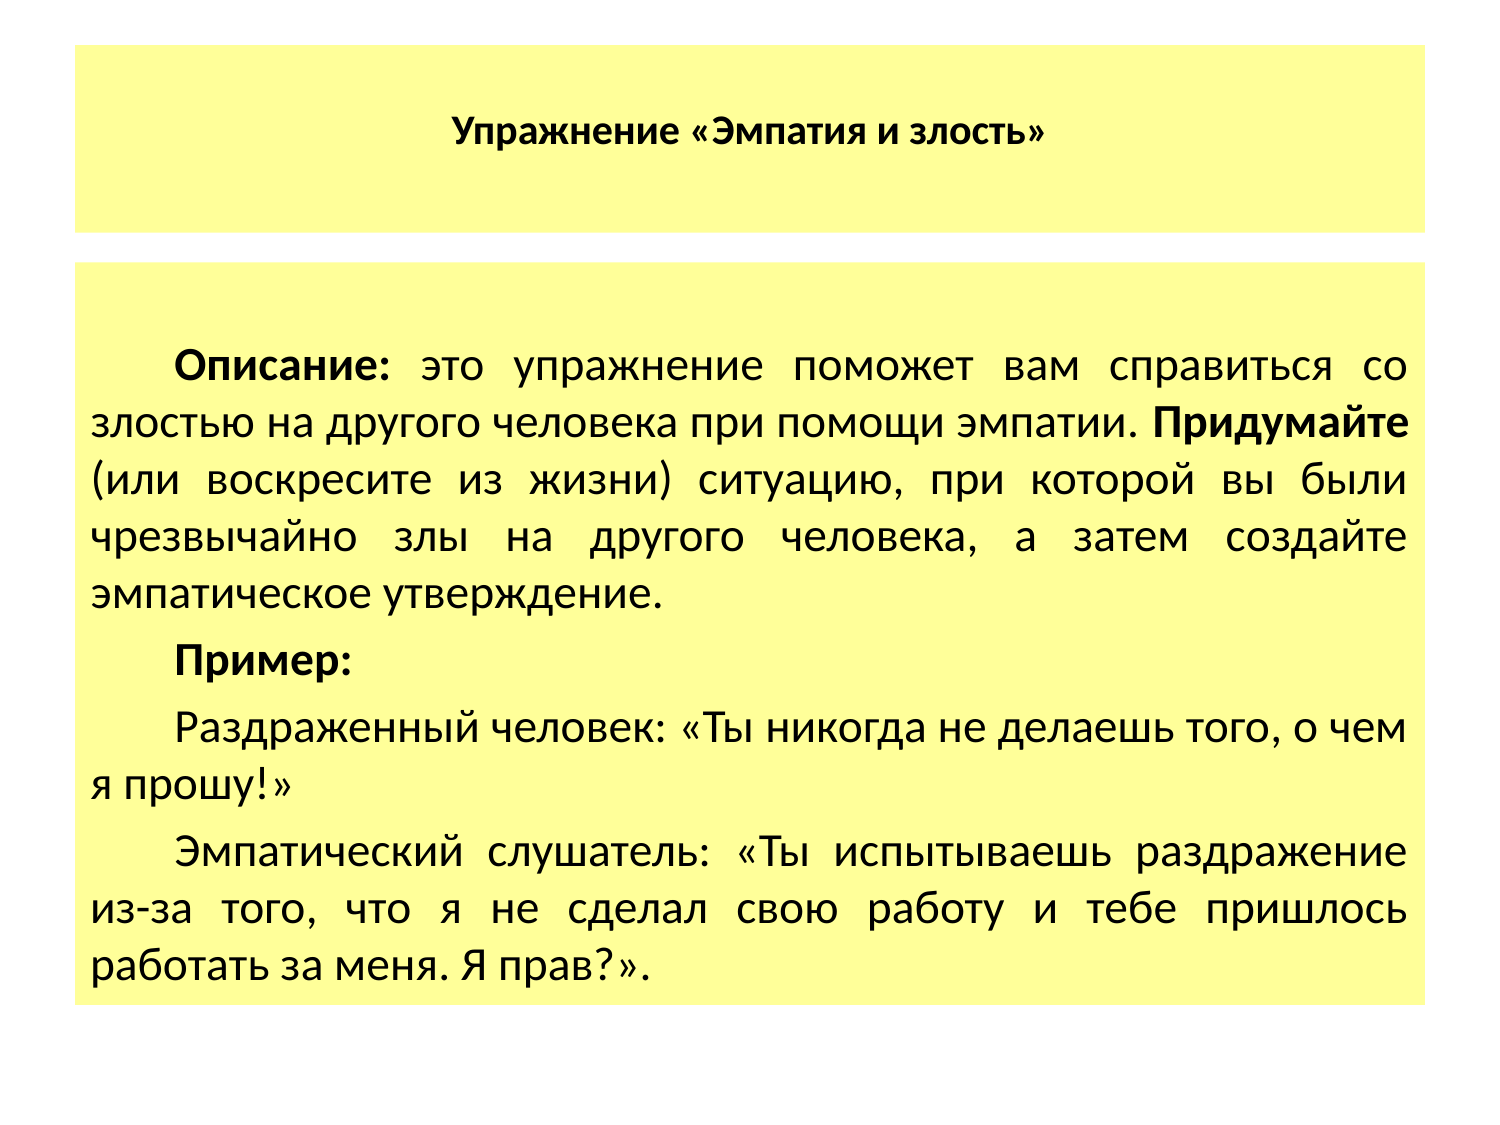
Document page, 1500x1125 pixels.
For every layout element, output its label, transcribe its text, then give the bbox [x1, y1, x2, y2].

title Упражнение «Эмпатия и злость» [75, 45, 1425, 233]
list Описание: это упражнение поможет вам справиться со злостью на другого человека при помощи эмпатии. Придумайте (или воскресите из жизни) ситуацию, при которой вы были чрезвычайно злы на другого человека, а затем создайте эмпатическое утверждение. Пример: Раздраженный человек: «Ты никогда не делаешь того, о чем я прошу!» Эмпатический слушатель: «Ты испытываешь раздражение из-за того, что я не сделал свою работу и тебе пришлось работать за меня. Я прав?». [75, 262, 1425, 1005]
